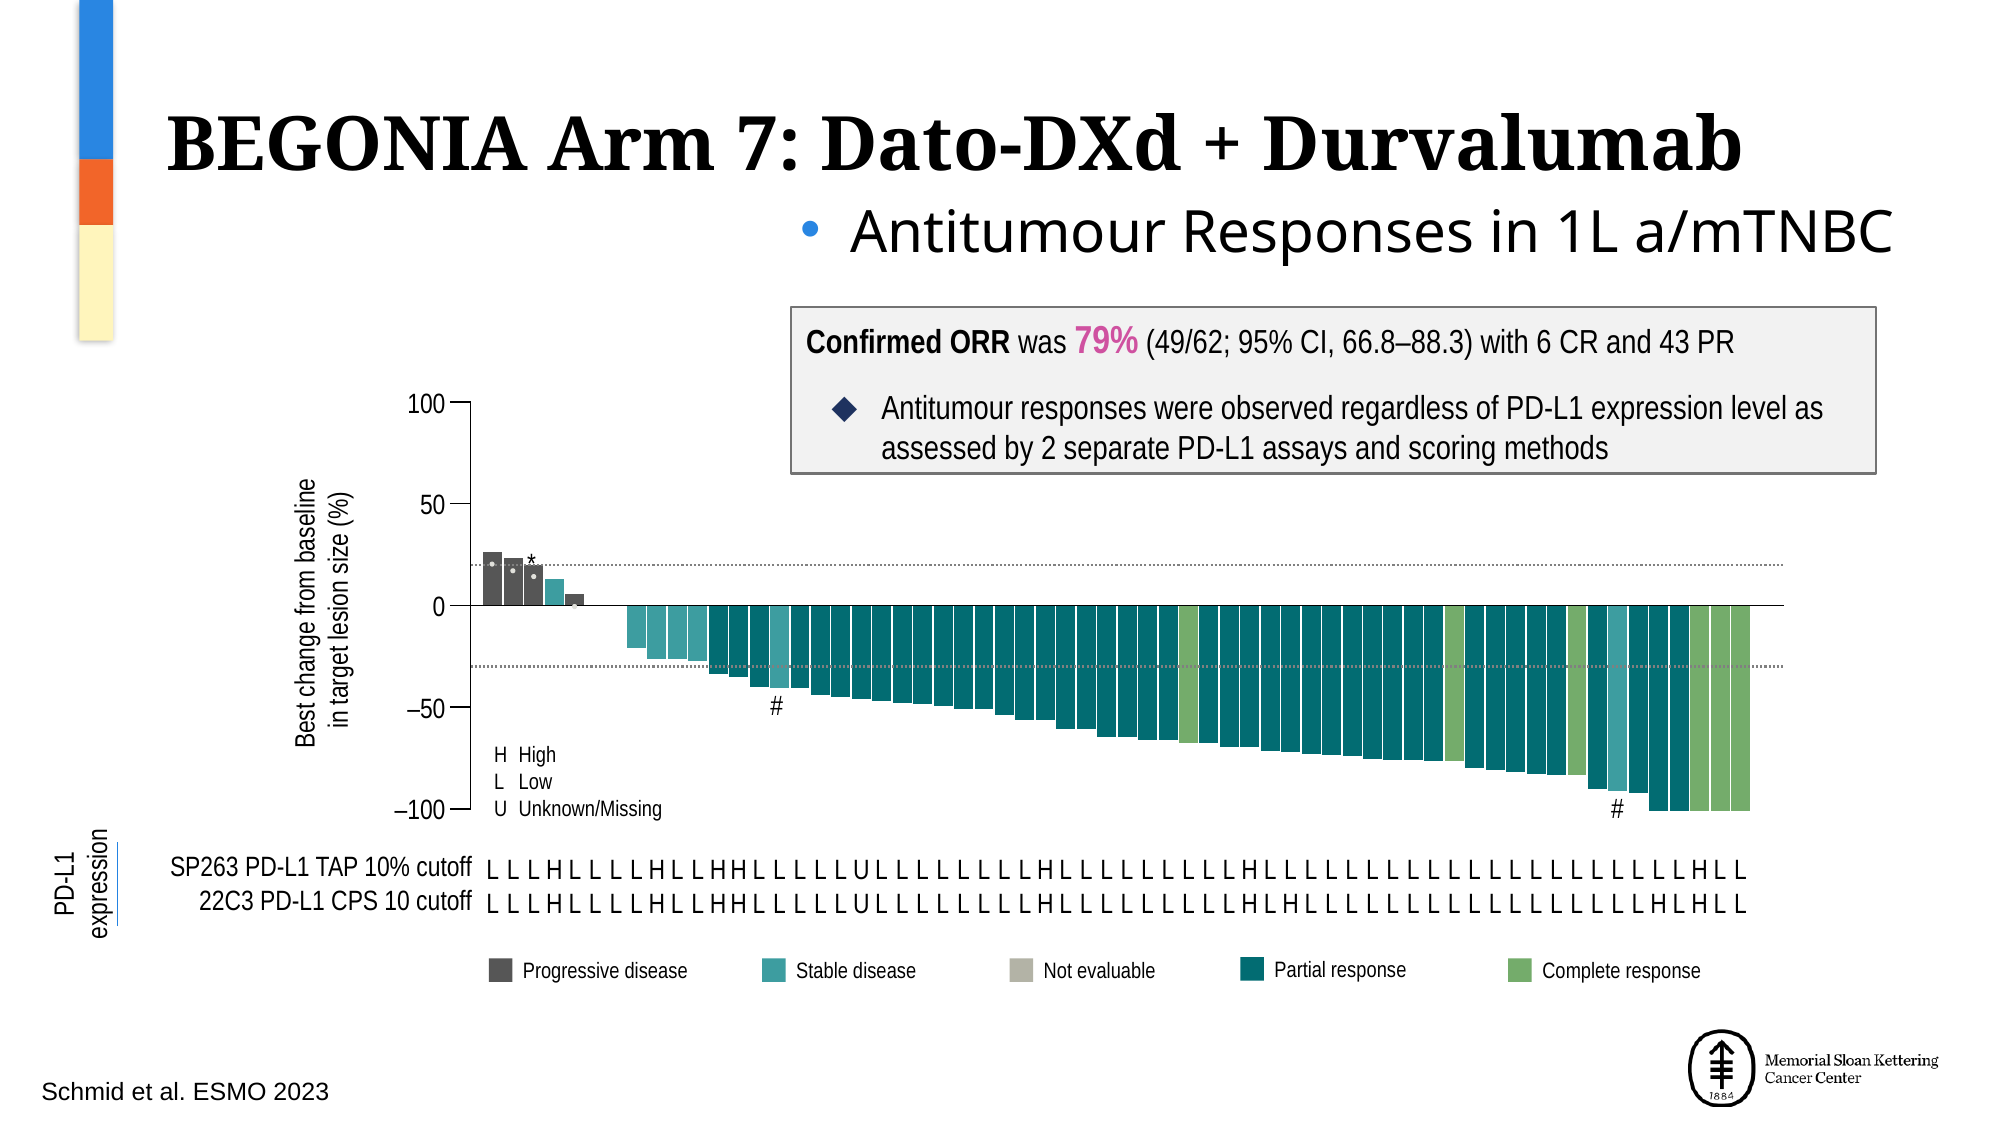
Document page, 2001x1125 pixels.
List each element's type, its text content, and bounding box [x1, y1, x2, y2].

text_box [38, 377, 1784, 984]
title BEGONIA Arm 7: Dato-DXd + Durvalumab [151, 54, 1876, 225]
text_box Confirmed ORR was 79% (49/62; 95% CI, 66.8–88.3) with 6 CR and 43 PR Antitumour responses were observed regardless of PD-L1 expression level as assessed by 2 separate PD-L1 assays and scoring methods [791, 306, 1876, 474]
subtitle Antitumour Responses in 1L a/mTNBC [785, 186, 2000, 285]
text_box Schmid et al. ESMO 2023 [18, 1038, 1921, 1121]
